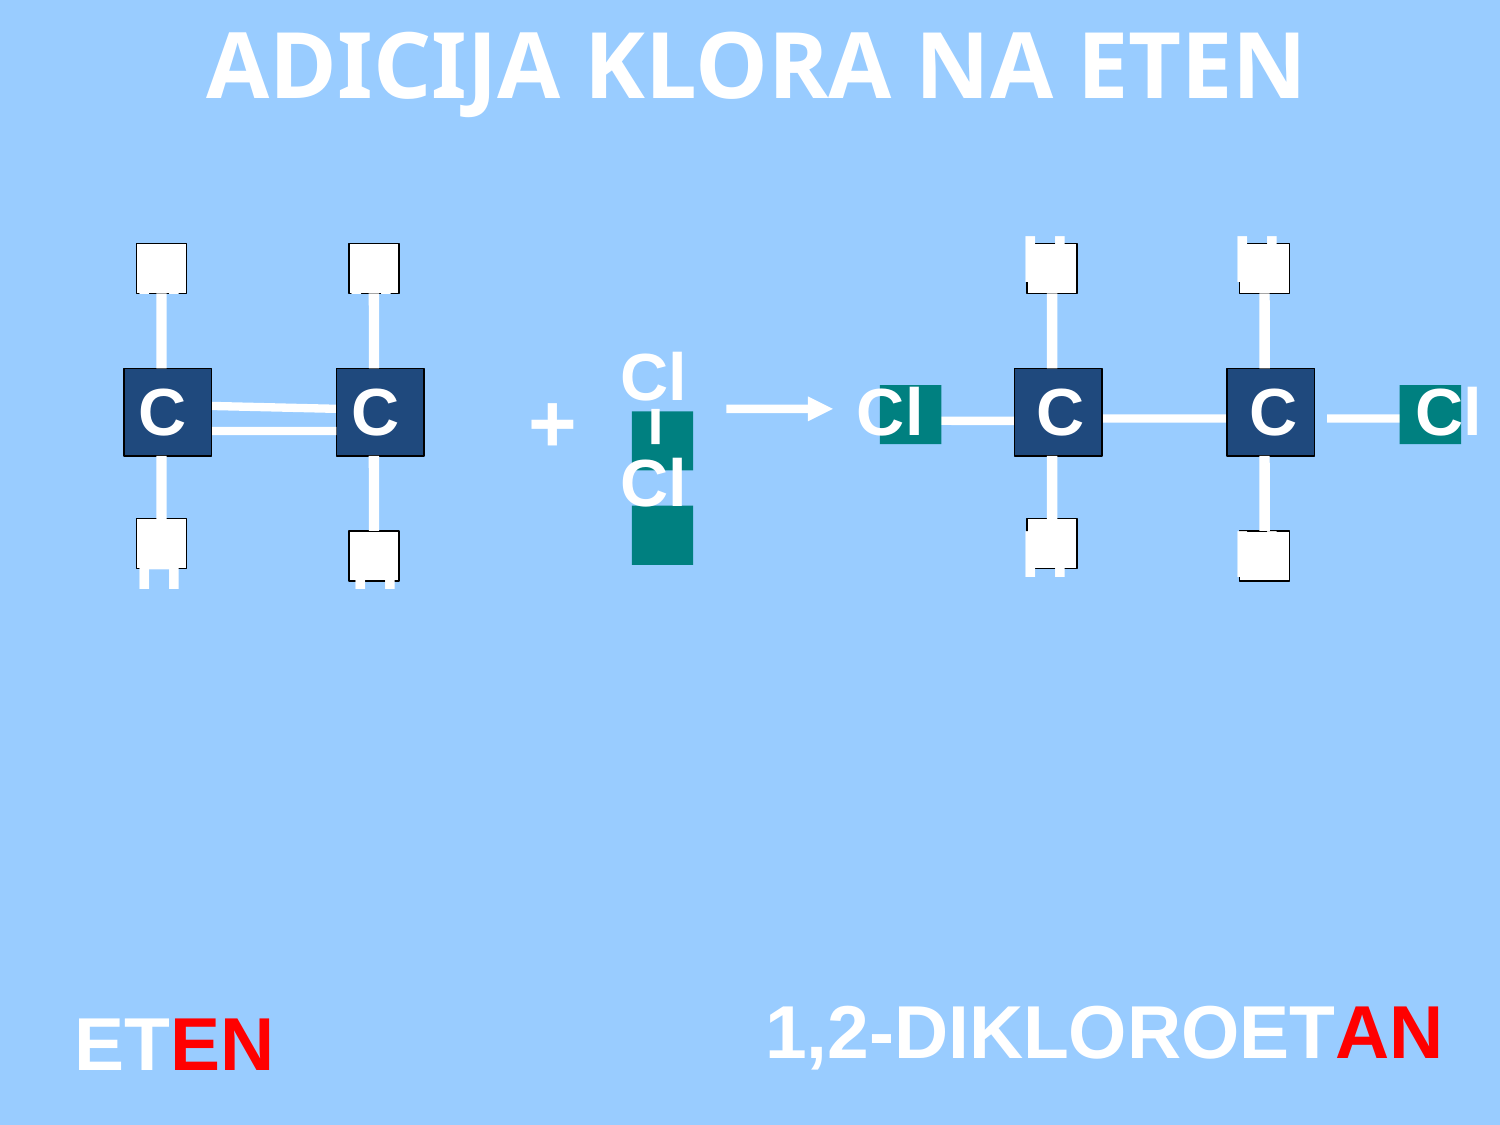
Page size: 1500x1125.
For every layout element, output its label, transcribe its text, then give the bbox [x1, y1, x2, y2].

text_box [656, 422, 694, 432]
text_box C [1021, 361, 1100, 457]
text_box Cl [605, 432, 708, 528]
text_box [415, 368, 424, 456]
text_box C [336, 361, 415, 457]
text_box [1014, 368, 1021, 456]
text_box H [1006, 503, 1092, 599]
text_box H [336, 515, 415, 611]
text_box [726, 402, 833, 416]
text_box C [123, 361, 203, 457]
text_box [1227, 368, 1234, 456]
text_box H [1006, 208, 1092, 303]
text_box [203, 368, 212, 456]
text_box H [1218, 503, 1305, 599]
text_box + [503, 361, 603, 477]
text_box ETEN [51, 988, 298, 1094]
text_box Cl [842, 361, 944, 457]
text_box [631, 528, 694, 565]
text_box C [1234, 361, 1313, 457]
text_box [631, 422, 655, 432]
text_box ADICIJA KLORA NA ETEN [123, 0, 1391, 125]
text_box Cl [1400, 361, 1500, 457]
text_box H [333, 220, 419, 315]
text_box Cl [605, 326, 708, 422]
text_box H [120, 220, 206, 315]
text_box H [1218, 208, 1305, 303]
text_box H [120, 515, 206, 611]
text_box 1,2-DIKLOROETAN [707, 976, 1500, 1081]
